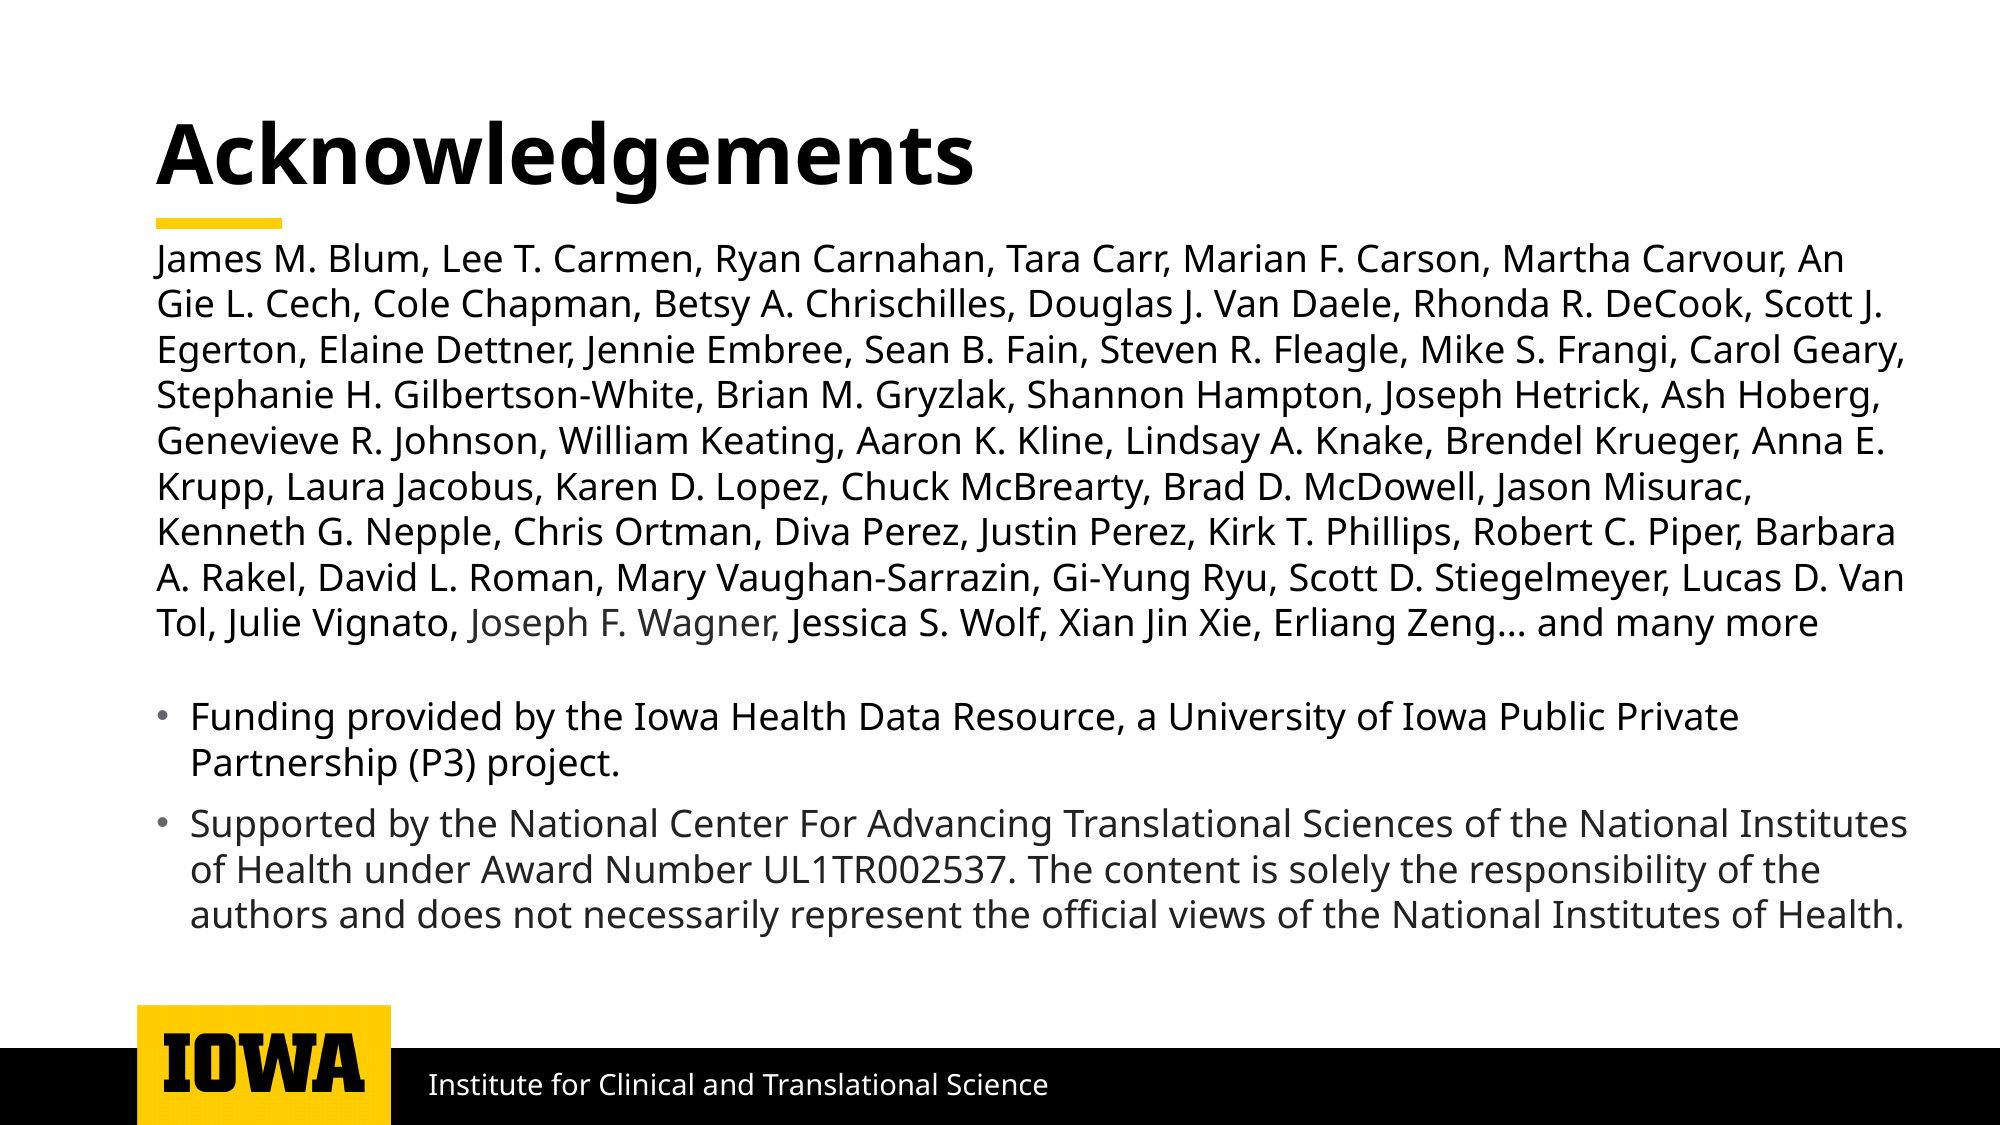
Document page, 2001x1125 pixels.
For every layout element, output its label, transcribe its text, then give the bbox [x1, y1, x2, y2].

list James M. Blum, Lee T. Carmen, Ryan Carnahan, Tara Carr, Marian F. Carson, Martha Carvour, An Gie L. Cech, Cole Chapman, Betsy A. Chrischilles, Douglas J. Van Daele, Rhonda R. DeCook, Scott J. Egerton, Elaine Dettner, Jennie Embree, Sean B. Fain, Steven R. Fleagle, Mike S. Frangi, Carol Geary, Stephanie H. Gilbertson-White, Brian M. Gryzlak, Shannon Hampton, Joseph Hetrick, Ash Hoberg, Genevieve R. Johnson, William Keating, Aaron K. Kline, Lindsay A. Knake, Brendel Krueger, Anna E. Krupp, Laura Jacobus, Karen D. Lopez, Chuck McBrearty, Brad D. McDowell, Jason Misurac, Kenneth G. Nepple, Chris Ortman, Diva Perez, Justin Perez, Kirk T. Phillips, Robert C. Piper, Barbara A. Rakel, David L. Roman, Mary Vaughan-Sarrazin, Gi-Yung Ryu, Scott D. Stiegelmeyer, Lucas D. Van Tol, Julie Vignato, Joseph F. Wagner, Jessica S. Wolf, Xian Jin Xie, Erliang Zeng… and many more Funding provided by the Iowa Health Data Resource, a University of Iowa Public Private Partnership (P3) project. Supported by the National Center For Advancing Translational Sciences of the National Institutes of Health under Award Number UL1TR002537. The content is solely the responsibility of the authors and does not necessarily represent the official views of the National Institutes of Health. [156, 234, 1913, 1011]
title Acknowledgements [156, 86, 1844, 229]
footer Institute for Clinical and Translational Science [413, 1056, 1838, 1117]
picture [137, 1005, 391, 1125]
